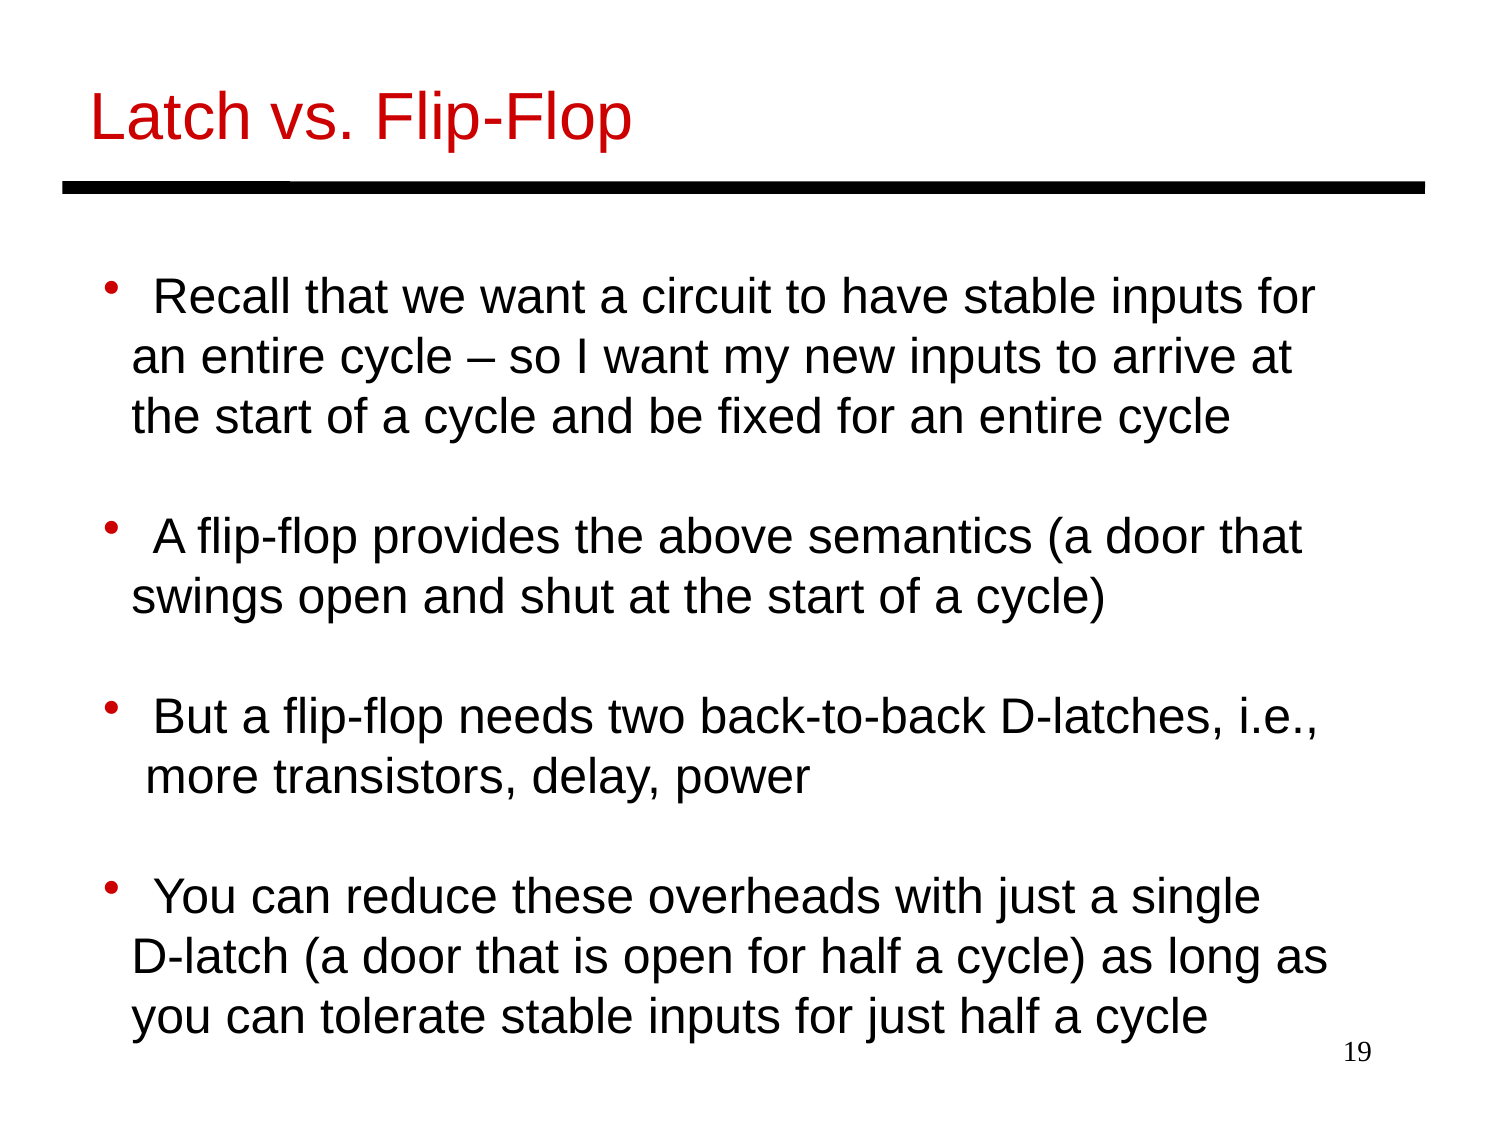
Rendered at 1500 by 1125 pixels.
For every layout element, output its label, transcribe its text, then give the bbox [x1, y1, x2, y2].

slide_number 19 [1350, 1025, 1388, 1100]
text_box Latch vs. Flip-Flop [74, 65, 650, 160]
text_box Recall that we want a circuit to have stable inputs for an entire cycle – so I want my new inputs to arrive at the start of a cycle and be fixed for an entire cycle A flip-flop provides the above semantics (a door that swings open and shut at the start of a cycle) But a flip-flop needs two back-to-back D-latches, i.e., more transistors, delay, power You can reduce these overheads with just a single D-latch (a door that is open for half a cycle) as long as you can tolerate stable inputs for just half a cycle [88, 256, 1350, 1112]
